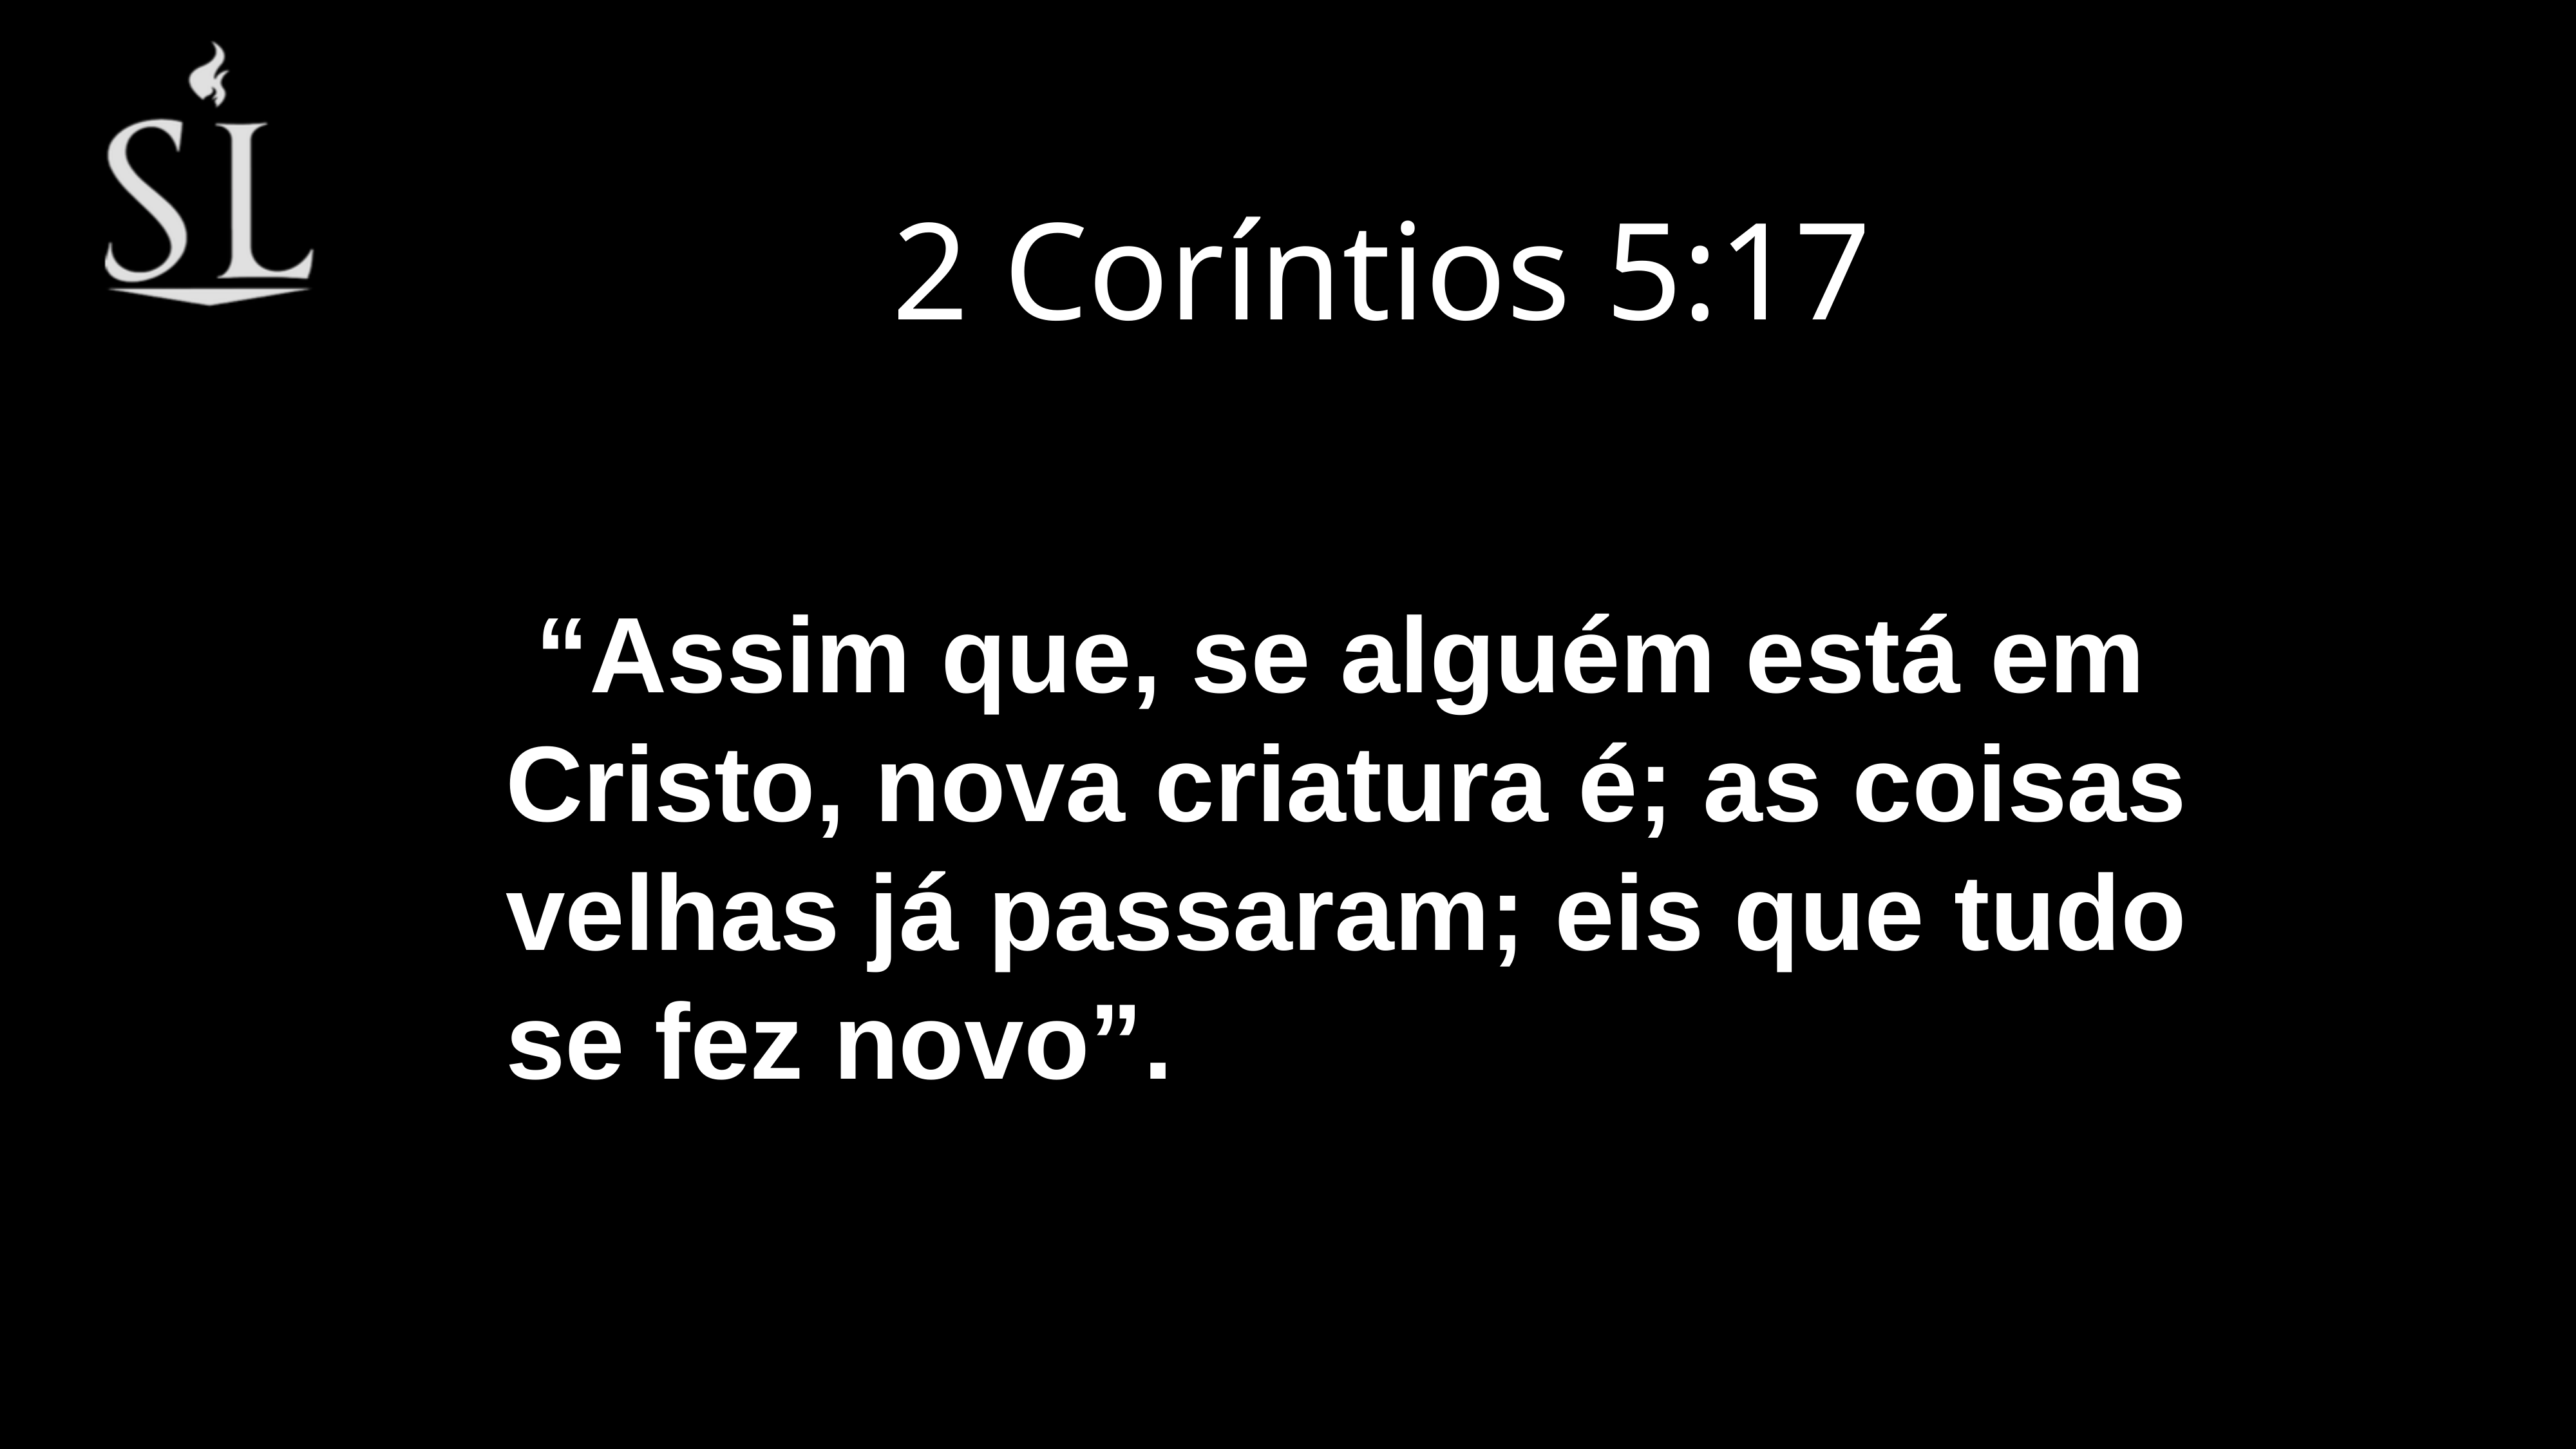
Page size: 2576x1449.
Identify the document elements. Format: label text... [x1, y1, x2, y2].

picture [0, 0, 334, 328]
text_box 2 Coríntios 5:17 [884, 177, 1914, 354]
text_box “Assim que, se alguém está em Cristo, nova criatura é; as coisas velhas já passaram; eis que tudo se fez novo”. [498, 578, 2237, 1108]
